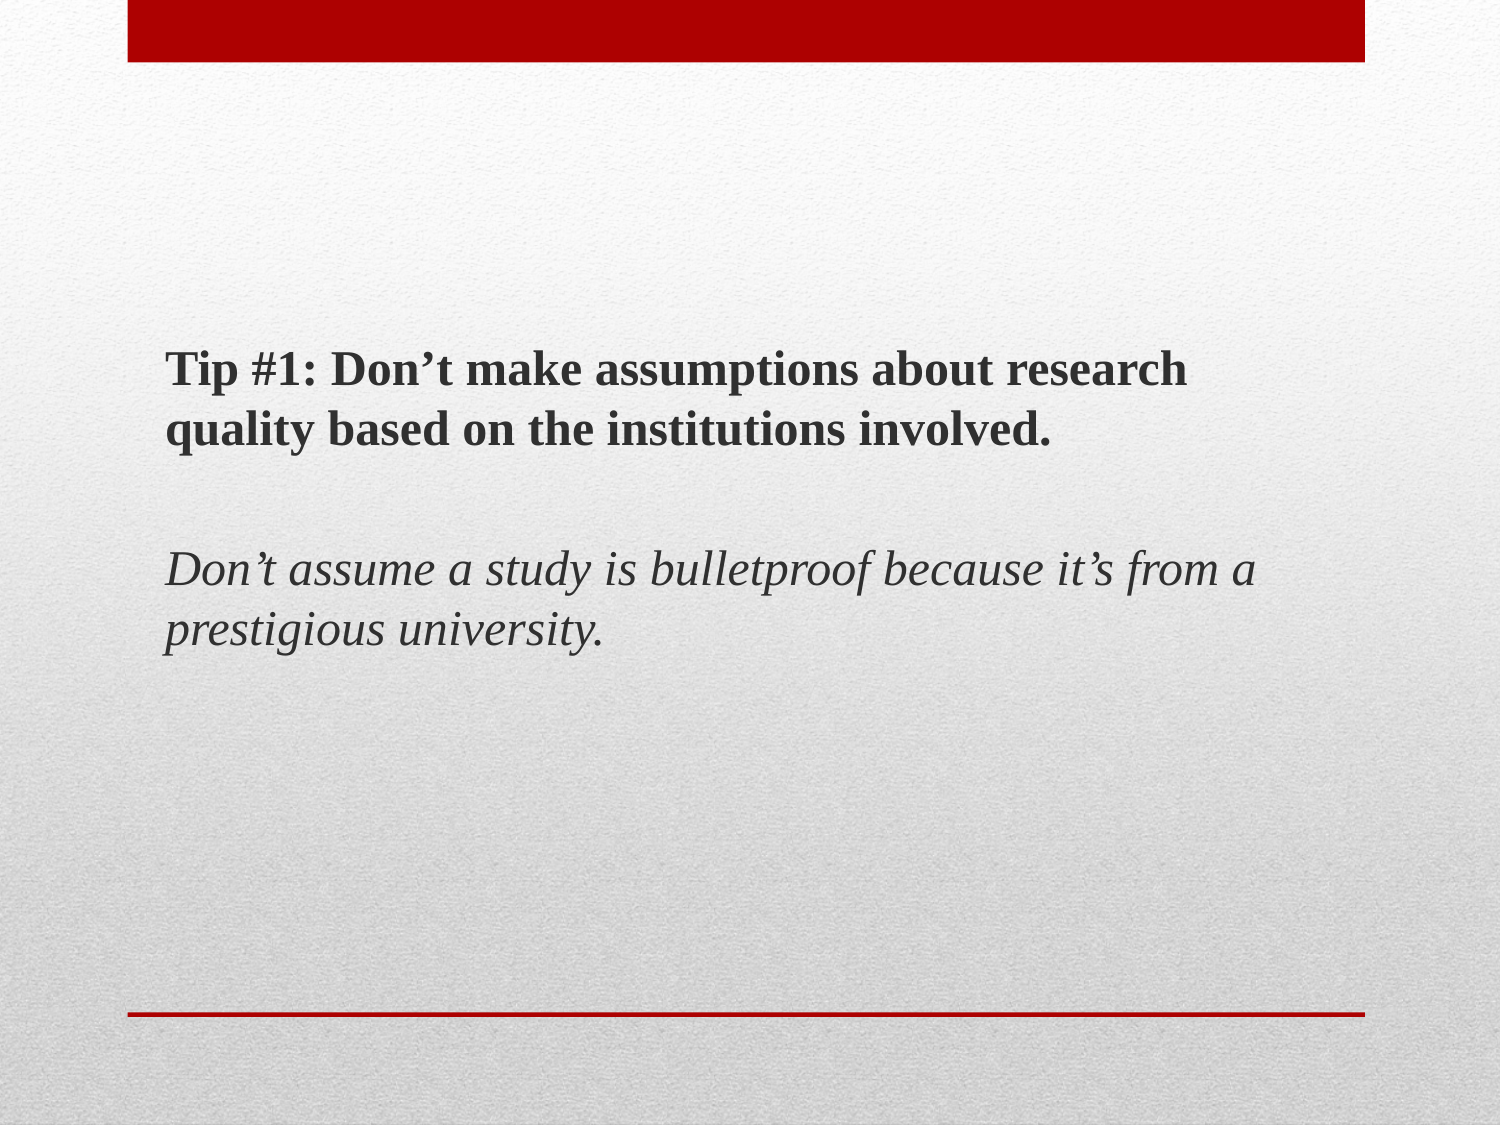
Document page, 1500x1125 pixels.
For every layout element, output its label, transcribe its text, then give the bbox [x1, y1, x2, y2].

picture [0, 0, 1500, 1125]
list Tip #1: Don’t make assumptions about research quality based on the institutions involved. Don’t assume a study is bulletproof because it’s from a prestigious university. [125, 112, 1363, 1079]
